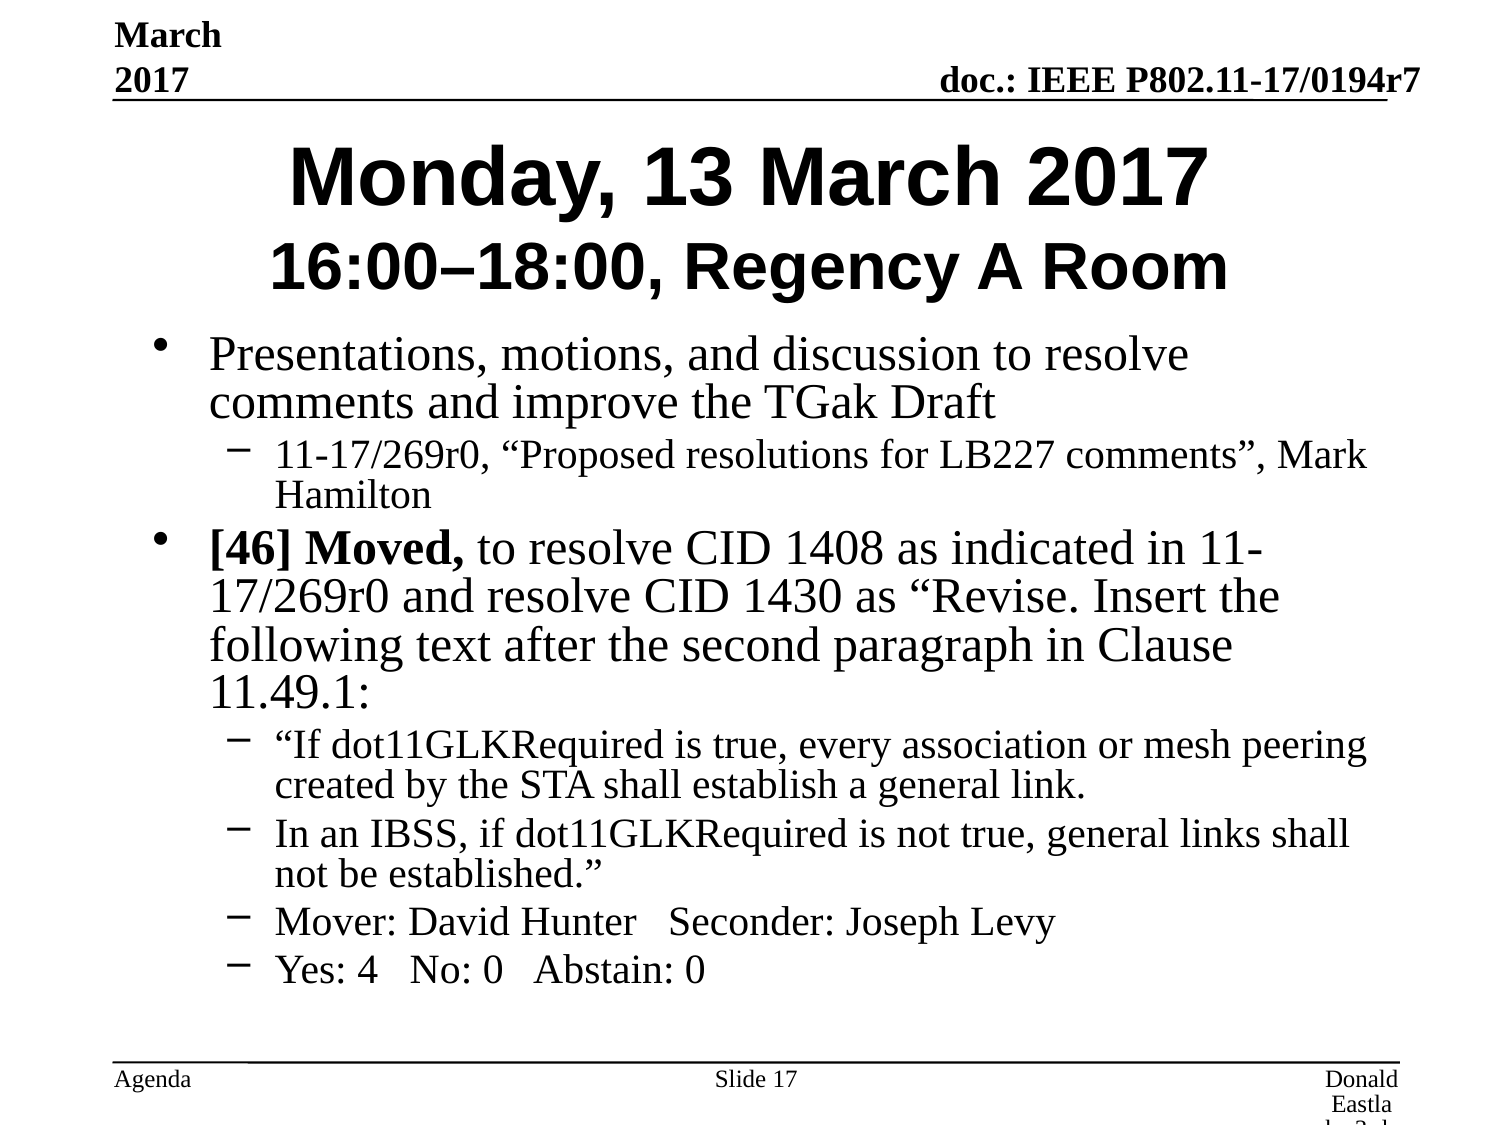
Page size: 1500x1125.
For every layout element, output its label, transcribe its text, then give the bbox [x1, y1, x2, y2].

list Presentations, motions, and discussion to resolve comments and improve the TGak Draft 11-17/269r0, “Proposed resolutions for LB227 comments”, Mark Hamilton [46] Moved, to resolve CID 1408 as indicated in 11-17/269r0 and resolve CID 1430 as “Revise. Insert the following text after the second paragraph in Clause 11.49.1: “If dot11GLKRequired is true, every association or mesh peering created by the STA shall establish a general link. In an IBSS, if dot11GLKRequired is not true, general links shall not be established.” Mover: David Hunter Seconder: Joseph Levy Yes: 4 No: 0 Abstain: 0 [137, 324, 1388, 1063]
slide_number Slide 17 [712, 1063, 800, 1093]
footer Donald Eastlake 3rd, Huawei Technologies [1325, 1062, 1402, 1093]
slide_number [114, 54, 290, 100]
title Monday, 13 March 2017 16:00–18:00, Regency A Room [112, 112, 1388, 313]
